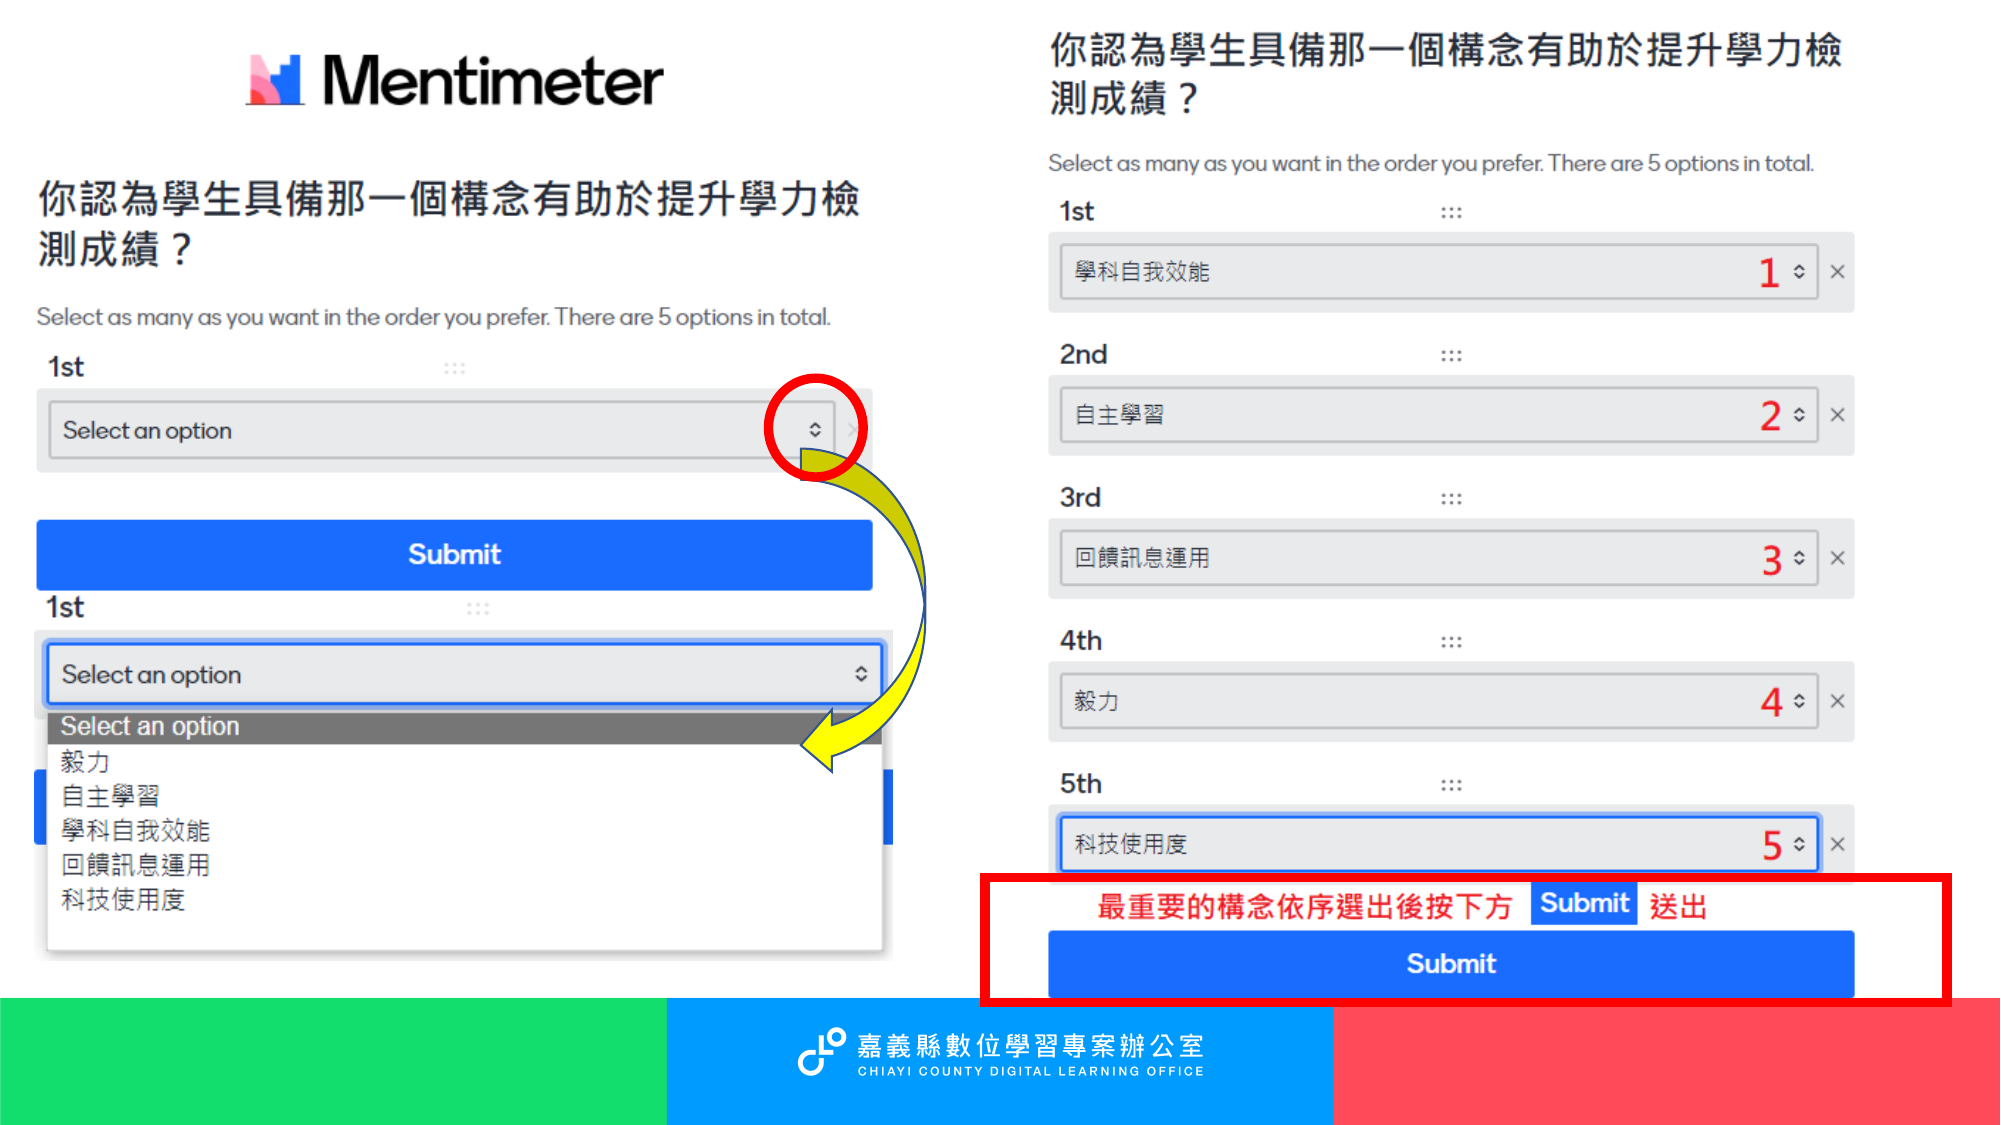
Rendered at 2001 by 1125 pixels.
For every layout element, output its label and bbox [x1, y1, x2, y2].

text_box [984, 876, 1948, 1004]
text_box [893, 500, 927, 717]
picture [0, 0, 2000, 1125]
